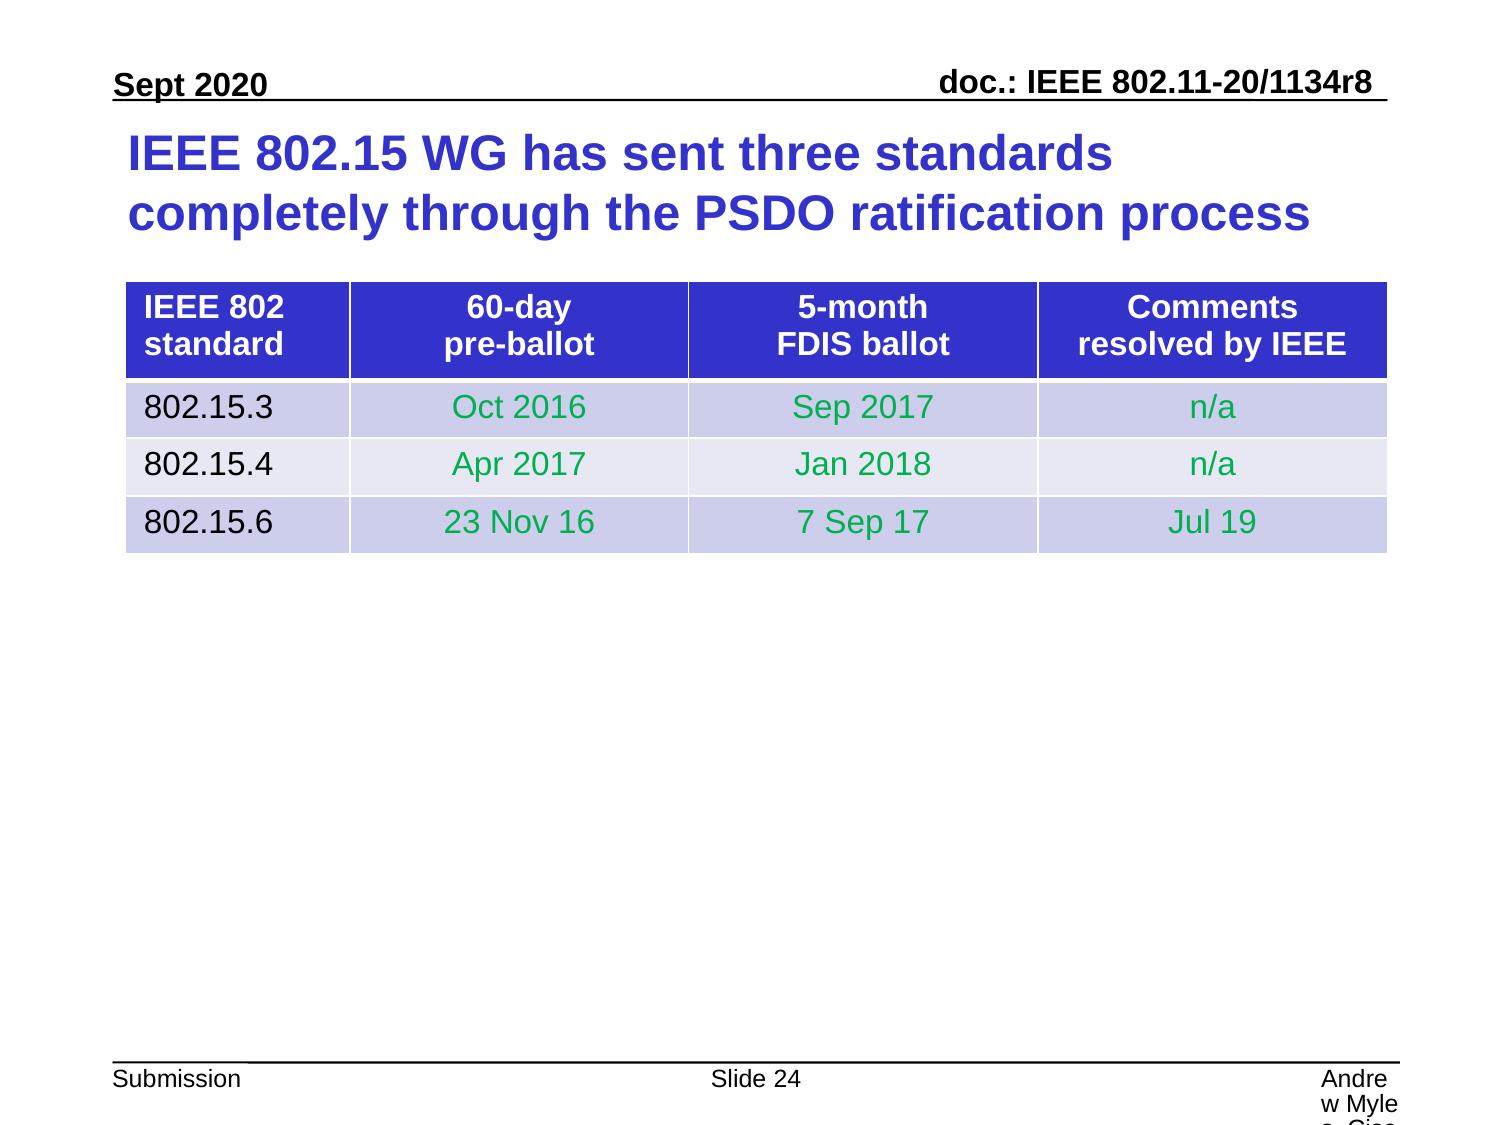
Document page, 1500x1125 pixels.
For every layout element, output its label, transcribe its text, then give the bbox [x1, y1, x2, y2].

table_header 5-month FDIS ballot [689, 282, 1037, 378]
table_cell Jul 19 [1039, 497, 1387, 553]
table_cell 802.15.4 [126, 439, 349, 495]
table_header 60-day pre-ballot [351, 282, 688, 378]
table_header Comments resolved by IEEE [1039, 282, 1387, 378]
table_cell n/a [1039, 439, 1387, 495]
table_cell 802.15.6 [126, 497, 349, 553]
table_cell Jan 2018 [689, 439, 1037, 495]
table_cell 23 Nov 16 [351, 497, 688, 553]
table_cell n/a [1039, 383, 1387, 437]
table_cell Apr 2017 [351, 439, 688, 495]
slide_number Slide 24 [709, 1061, 803, 1093]
table_cell 802.15.3 [126, 383, 349, 437]
table_cell Sep 2017 [689, 383, 1037, 437]
table_header IEEE 802 standard [126, 282, 349, 378]
title IEEE 802.15 WG has sent three standards completely through the PSDO ratification process [112, 112, 1388, 288]
table_cell 7 Sep 17 [689, 497, 1037, 553]
table_cell Oct 2016 [351, 383, 688, 437]
footer Andrew Myles, Cisco [1320, 1061, 1402, 1093]
